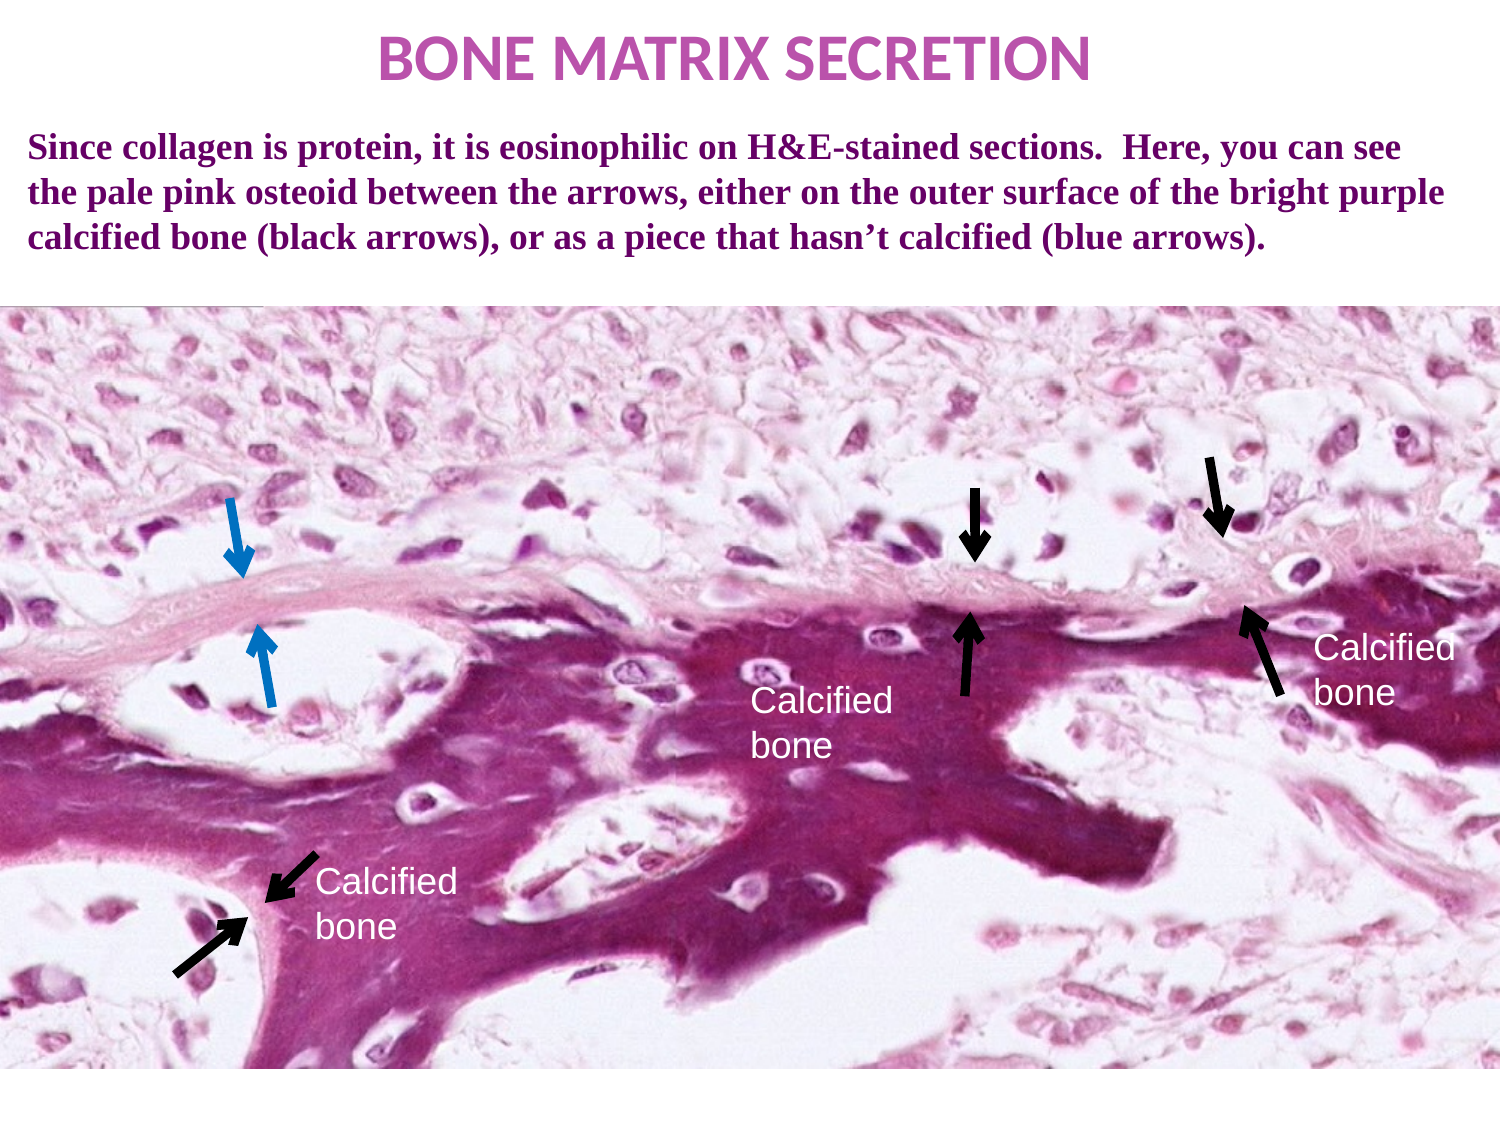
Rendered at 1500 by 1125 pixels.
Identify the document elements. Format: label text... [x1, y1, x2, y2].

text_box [257, 623, 273, 708]
text_box Since collagen is protein, it is eosinophilic on H&E-stained sections. Here, you can see the pale pink osteoid between the arrows, either on the outer surface of the bright purple calcified bone (black arrows), or as a piece that hasn’t calcified (blue arrows). [12, 114, 1470, 265]
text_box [964, 611, 971, 697]
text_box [264, 853, 317, 904]
text_box Bone matrix secretion [362, 6, 1109, 102]
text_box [1209, 457, 1224, 539]
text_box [229, 497, 244, 579]
picture [0, 306, 1500, 1069]
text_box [174, 916, 249, 976]
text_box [1244, 604, 1281, 696]
